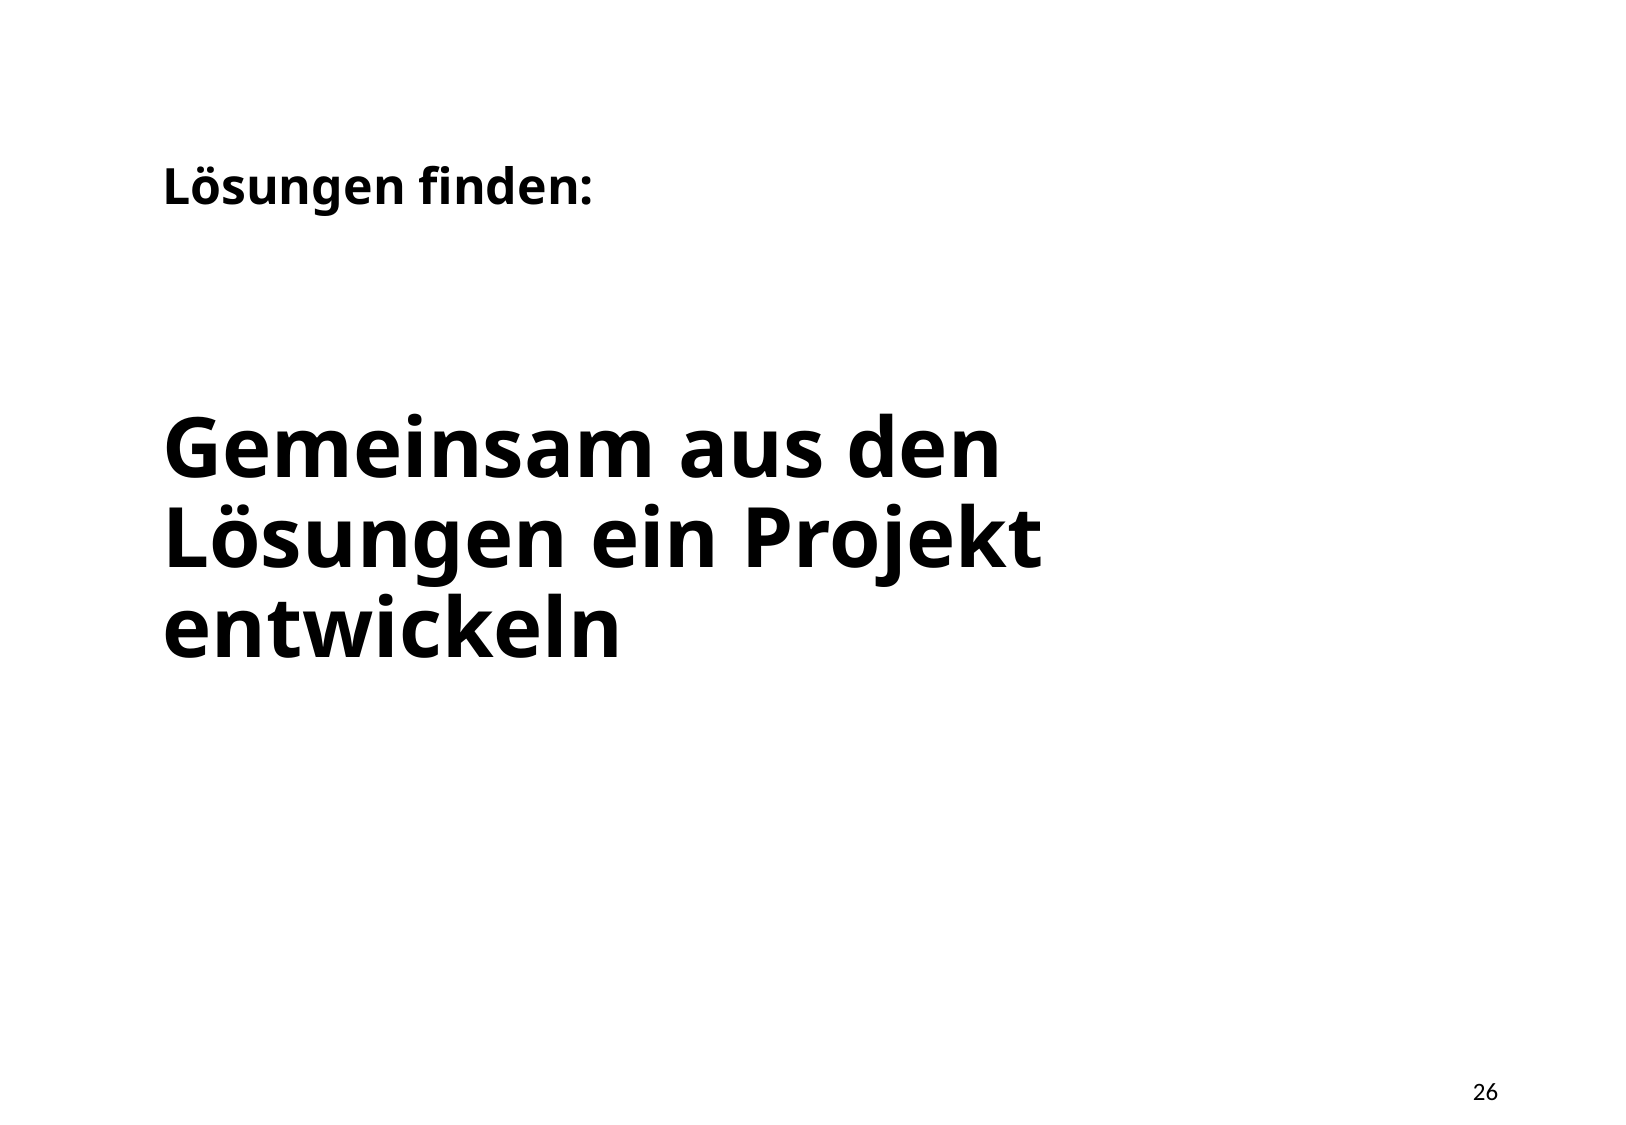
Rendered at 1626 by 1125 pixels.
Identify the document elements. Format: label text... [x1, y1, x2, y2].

text_box Lösungen finden: [147, 147, 760, 223]
text_box Gemeinsam aus den Lösungen ein Projekt entwickeln [147, 361, 1389, 683]
text_box 26 [1147, 1060, 1514, 1120]
